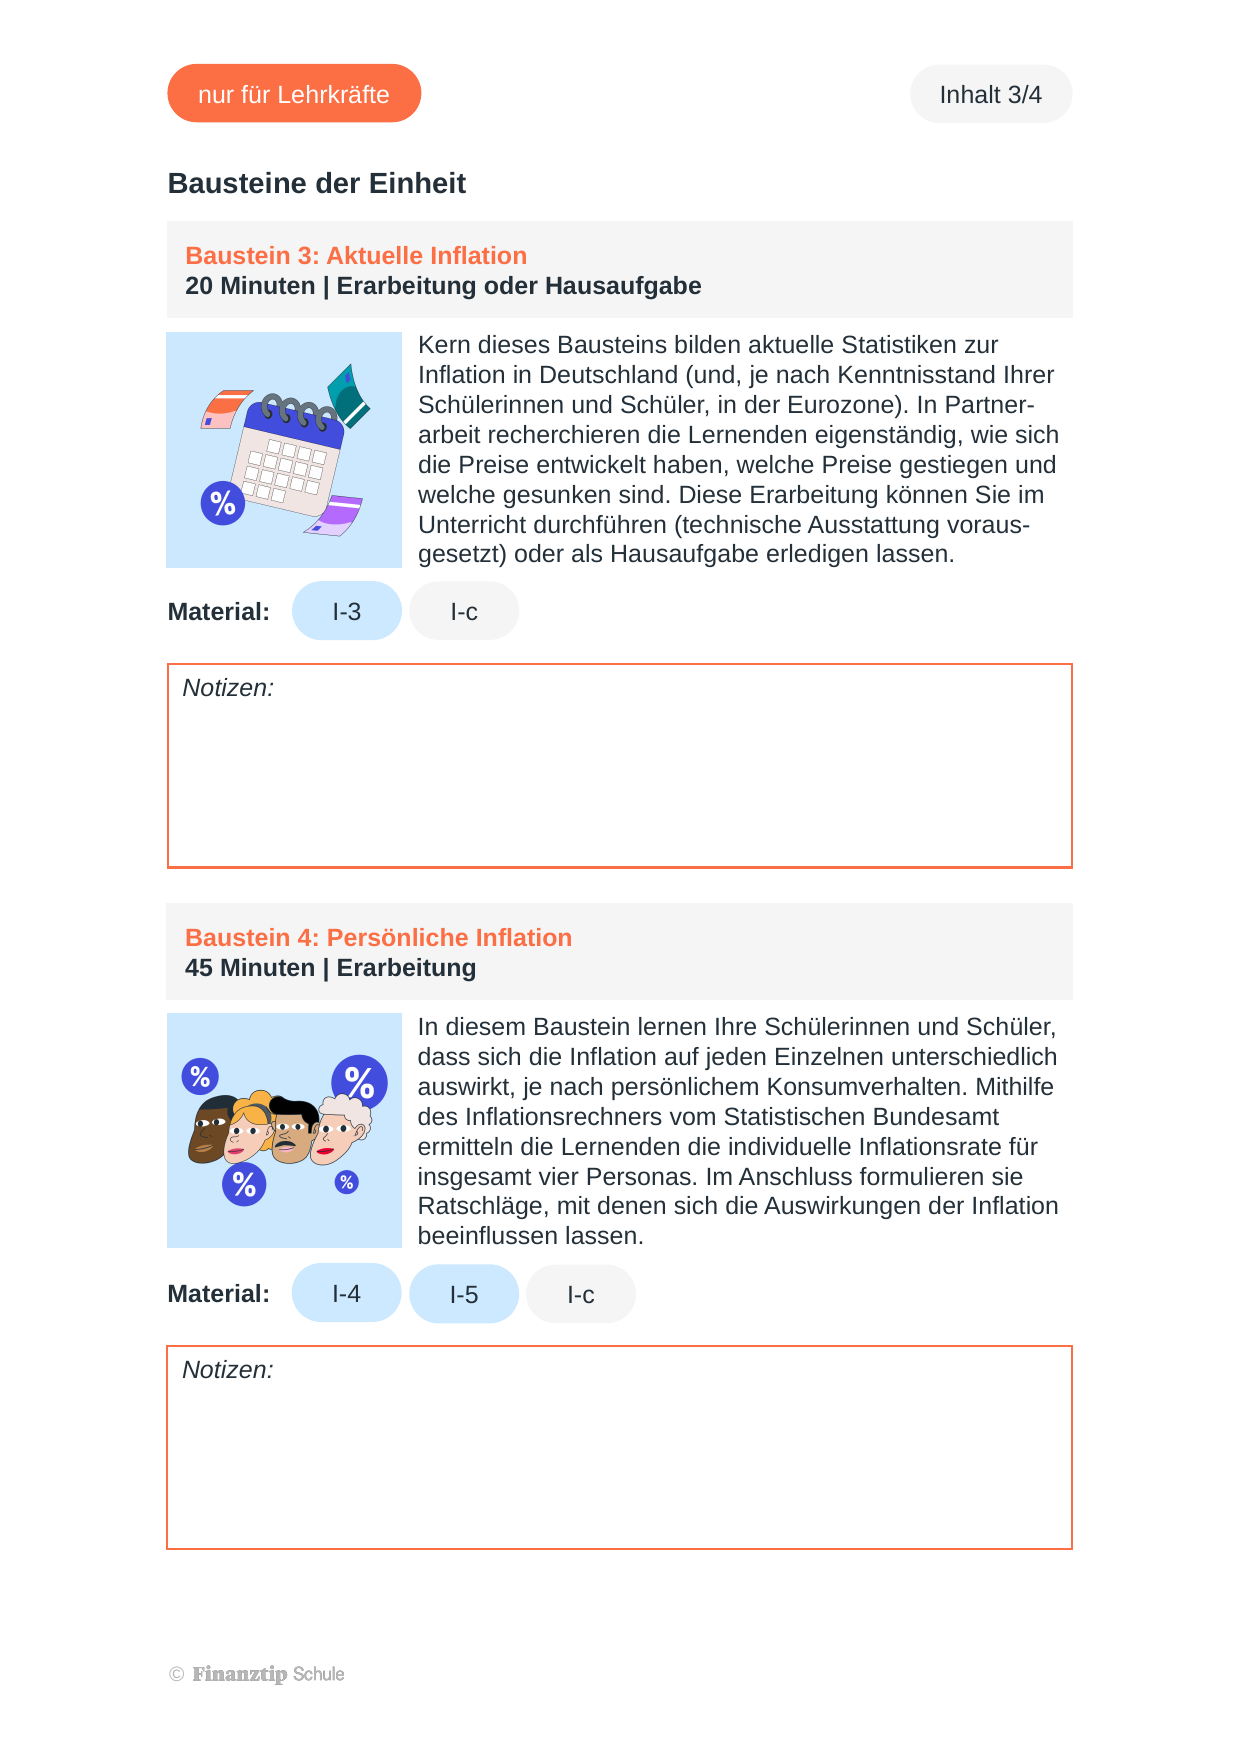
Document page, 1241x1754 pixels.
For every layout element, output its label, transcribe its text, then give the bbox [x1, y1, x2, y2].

picture [167, 1013, 402, 1248]
text_box Notizen: [166, 1345, 1073, 1550]
text_box Notizen: [167, 663, 1073, 869]
picture [166, 332, 402, 568]
picture [193, 1662, 345, 1685]
